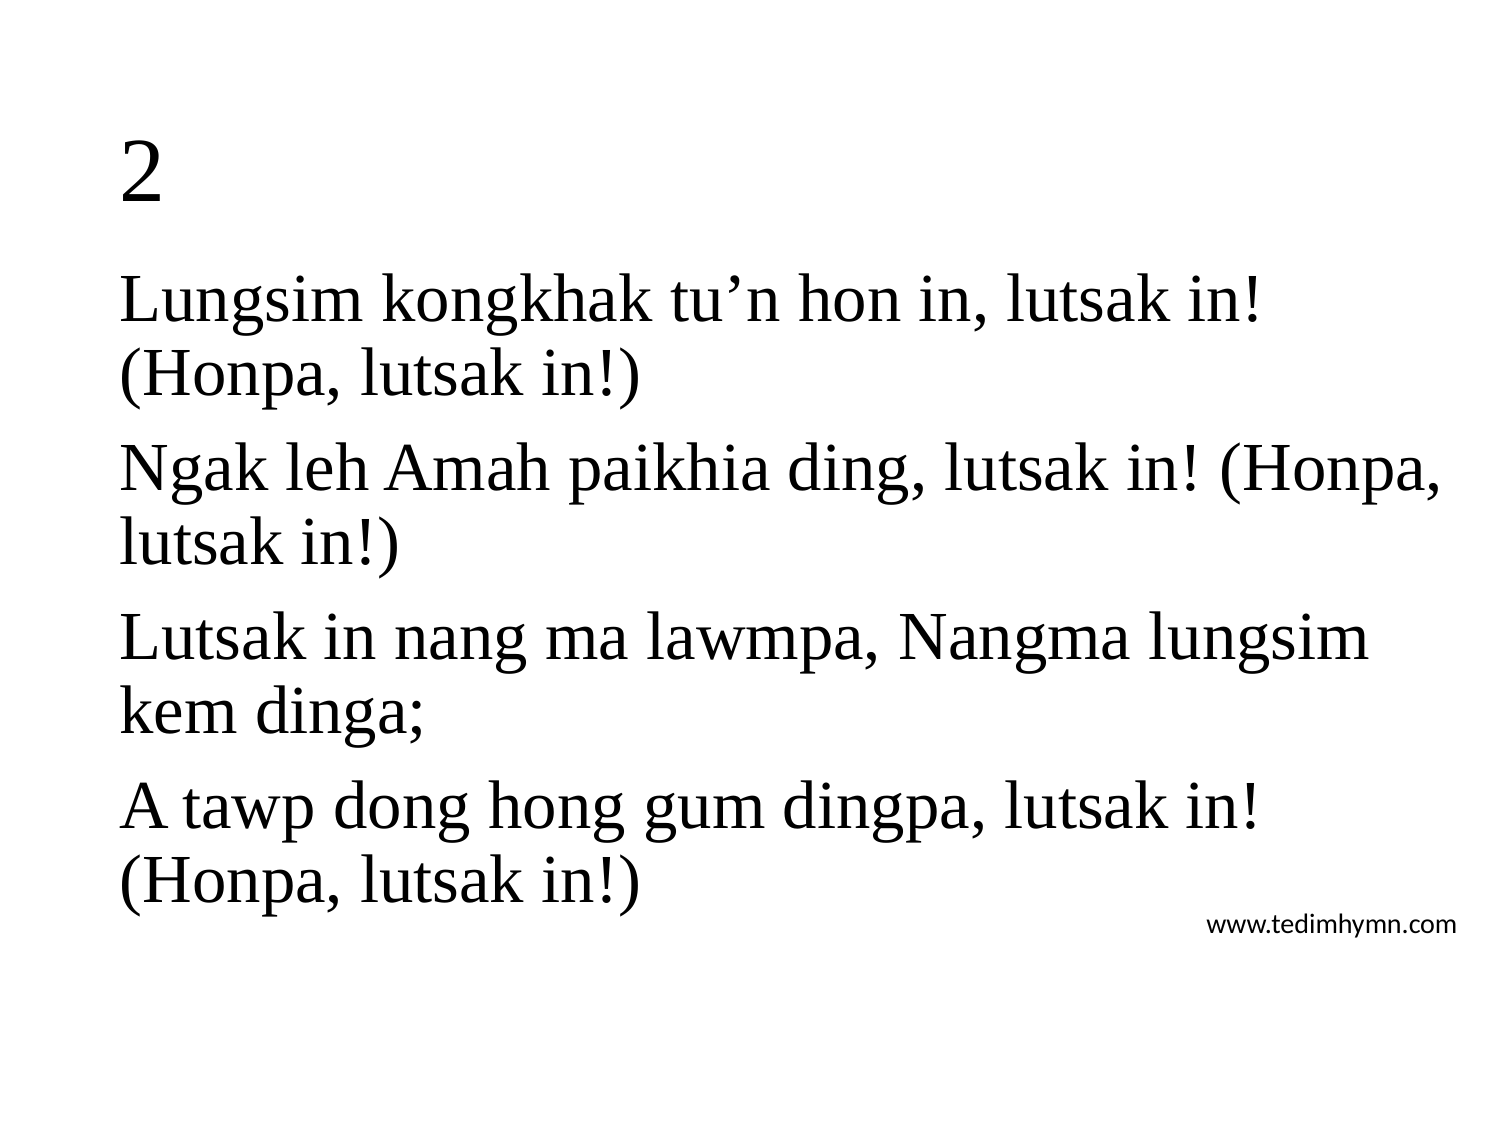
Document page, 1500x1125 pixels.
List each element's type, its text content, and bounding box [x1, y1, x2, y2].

list Lungsim kongkhak tu’n hon in, lutsak in! (Honpa, lutsak in!) Ngak leh Amah paikhia ding, lutsak in! (Honpa, lutsak in!) Lutsak in nang ma lawmpa, Nangma lungsim kem dinga; A tawp dong hong gum dingpa, lutsak in! (Honpa, lutsak in!) [104, 254, 1464, 834]
text_box www.tedimhymn.com [1191, 897, 1500, 947]
title 2 [104, 112, 1399, 233]
